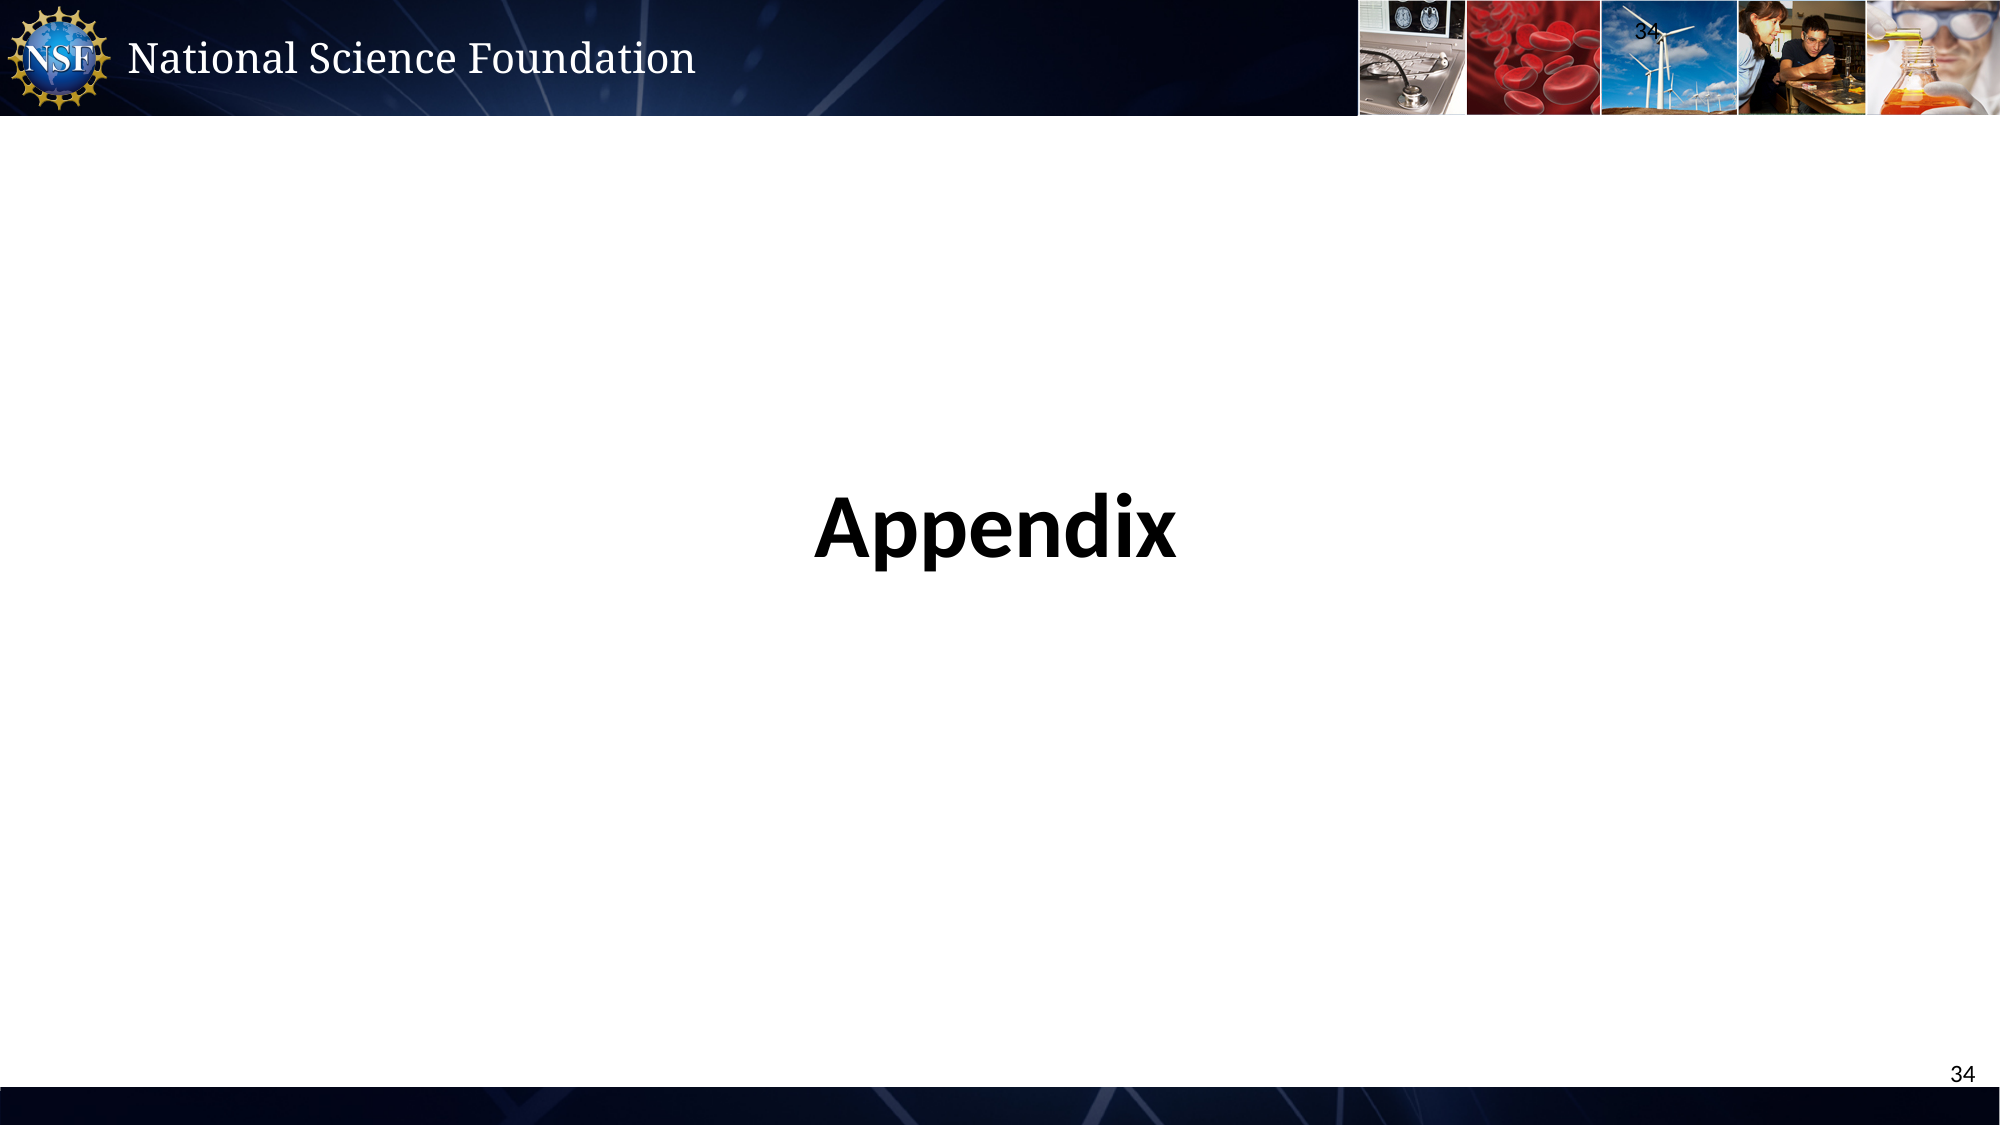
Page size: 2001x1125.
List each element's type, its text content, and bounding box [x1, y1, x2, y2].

title Appendix [799, 467, 1201, 589]
picture [0, 0, 2000, 116]
picture [0, 1087, 2000, 1125]
slide_number 34 [1500, 3, 1675, 57]
text_box 34 [1540, 1042, 1991, 1103]
